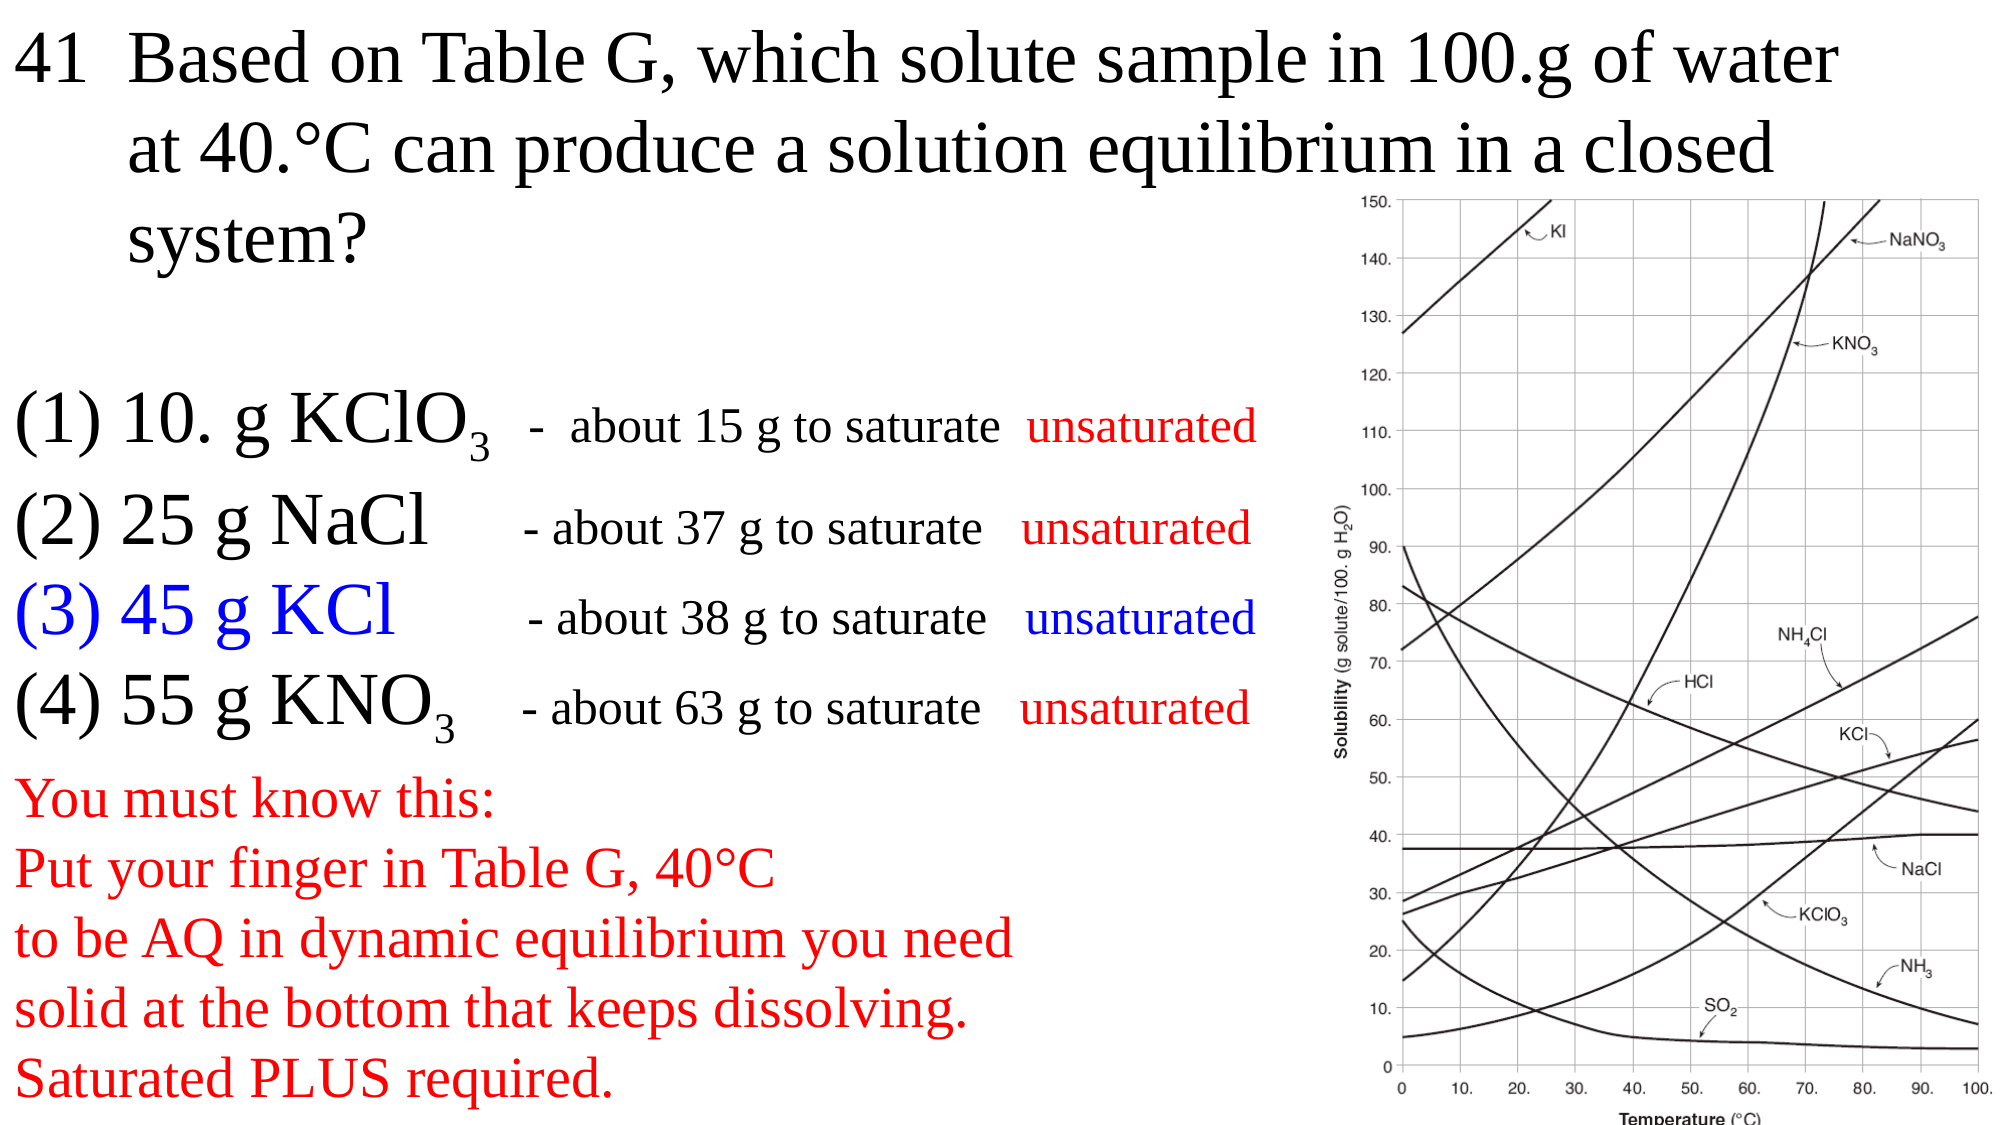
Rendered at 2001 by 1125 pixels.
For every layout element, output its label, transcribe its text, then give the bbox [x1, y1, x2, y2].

text_box 41 Based on Table G, which solute sample in 100.g of water at 40.°C can produce a solution equilibrium in a closed system? (1) 10. g KClO3 - about 15 g to saturate unsaturated (2) 25 g NaCl - about 37 g to saturate unsaturated (3) 45 g KCl - about 38 g to saturate unsaturated (4) 55 g KNO3 - about 63 g to saturate unsaturated [0, 0, 2000, 752]
text_box You must know this: Put your finger in Table G, 40°C to be AQ in dynamic equilibrium you need solid at the bottom that keeps dissolving. Saturated PLUS required. [0, 752, 1328, 1117]
picture [1328, 181, 2000, 1125]
